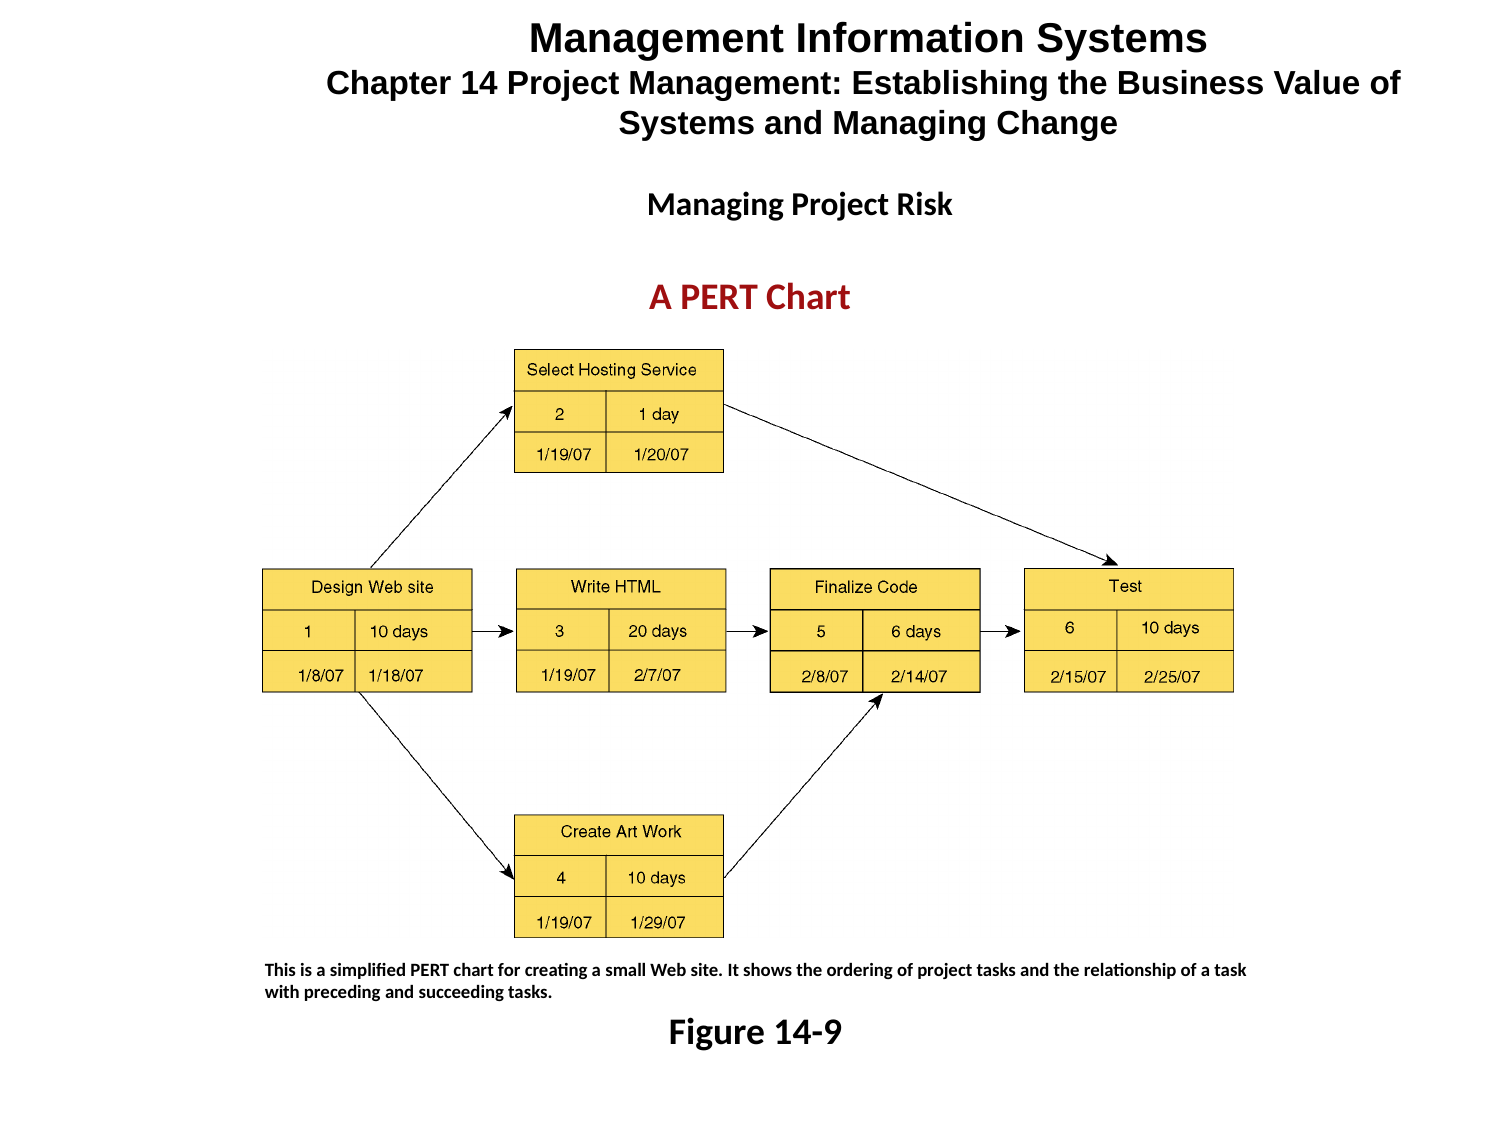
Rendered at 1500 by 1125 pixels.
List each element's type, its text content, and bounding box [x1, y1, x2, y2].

picture [262, 349, 1234, 938]
text_box This is a simplified PERT chart for creating a small Web site. It shows the ordering of project tasks and the relationship of a task with preceding and succeeding tasks. [249, 949, 1275, 1010]
text_box Figure 14-9 [654, 1010, 858, 1060]
text_box A PERT Chart [112, 264, 1388, 325]
text_box Management Information Systems Chapter 14 Project Management: Establishing the Business Value of Systems and Managing Change [237, 32, 1500, 119]
text_box Managing Project Risk [262, 174, 1338, 230]
